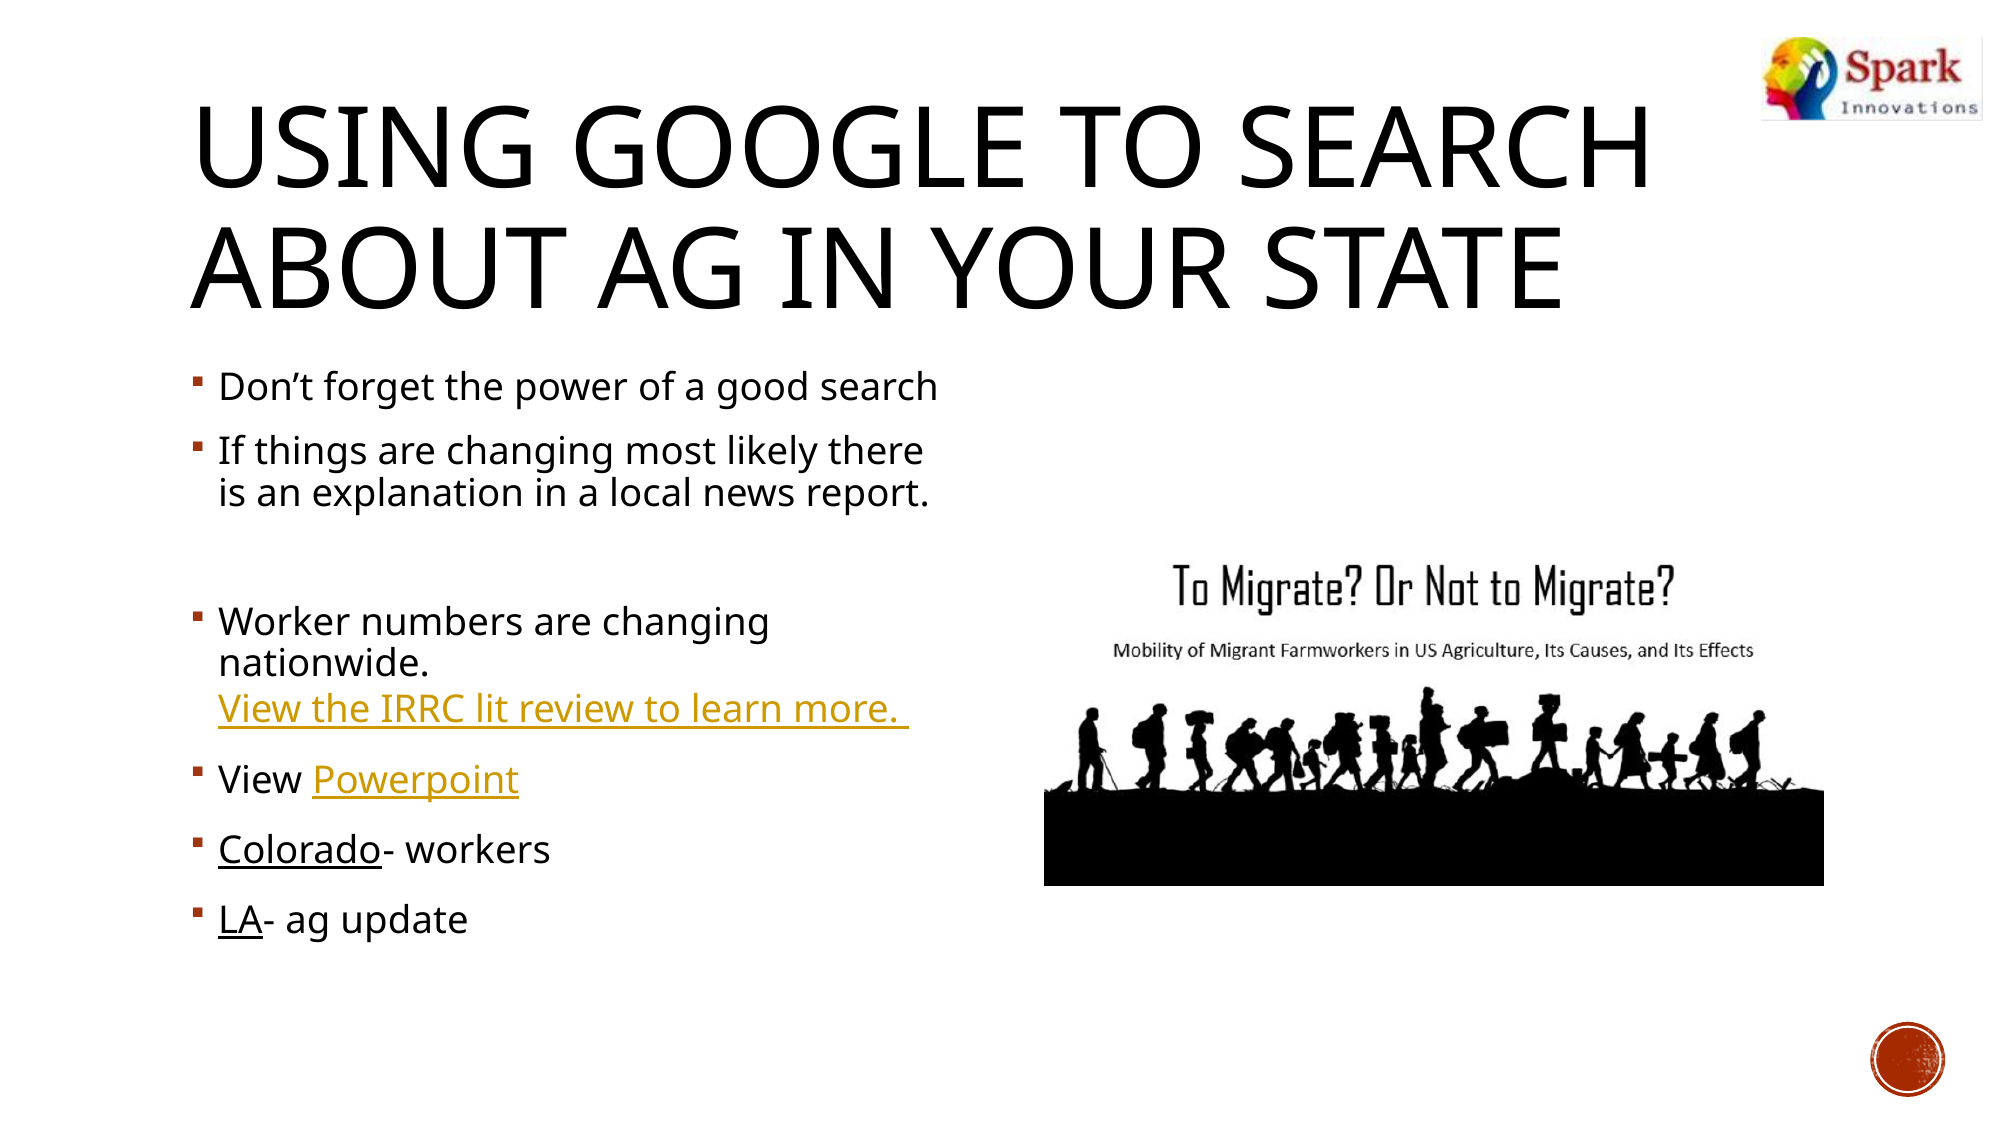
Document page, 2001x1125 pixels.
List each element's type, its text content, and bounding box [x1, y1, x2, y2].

title Using Google to search about ag in your state [175, 79, 1826, 344]
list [1047, 490, 1822, 885]
picture [1761, 37, 1984, 122]
list Don’t forget the power of a good search If things are changing most likely there is an explanation in a local news report. Worker numbers are changing nationwide. View the IRRC lit review to learn more. View Powerpoint Colorado- workers LA- ag update [175, 360, 956, 1013]
